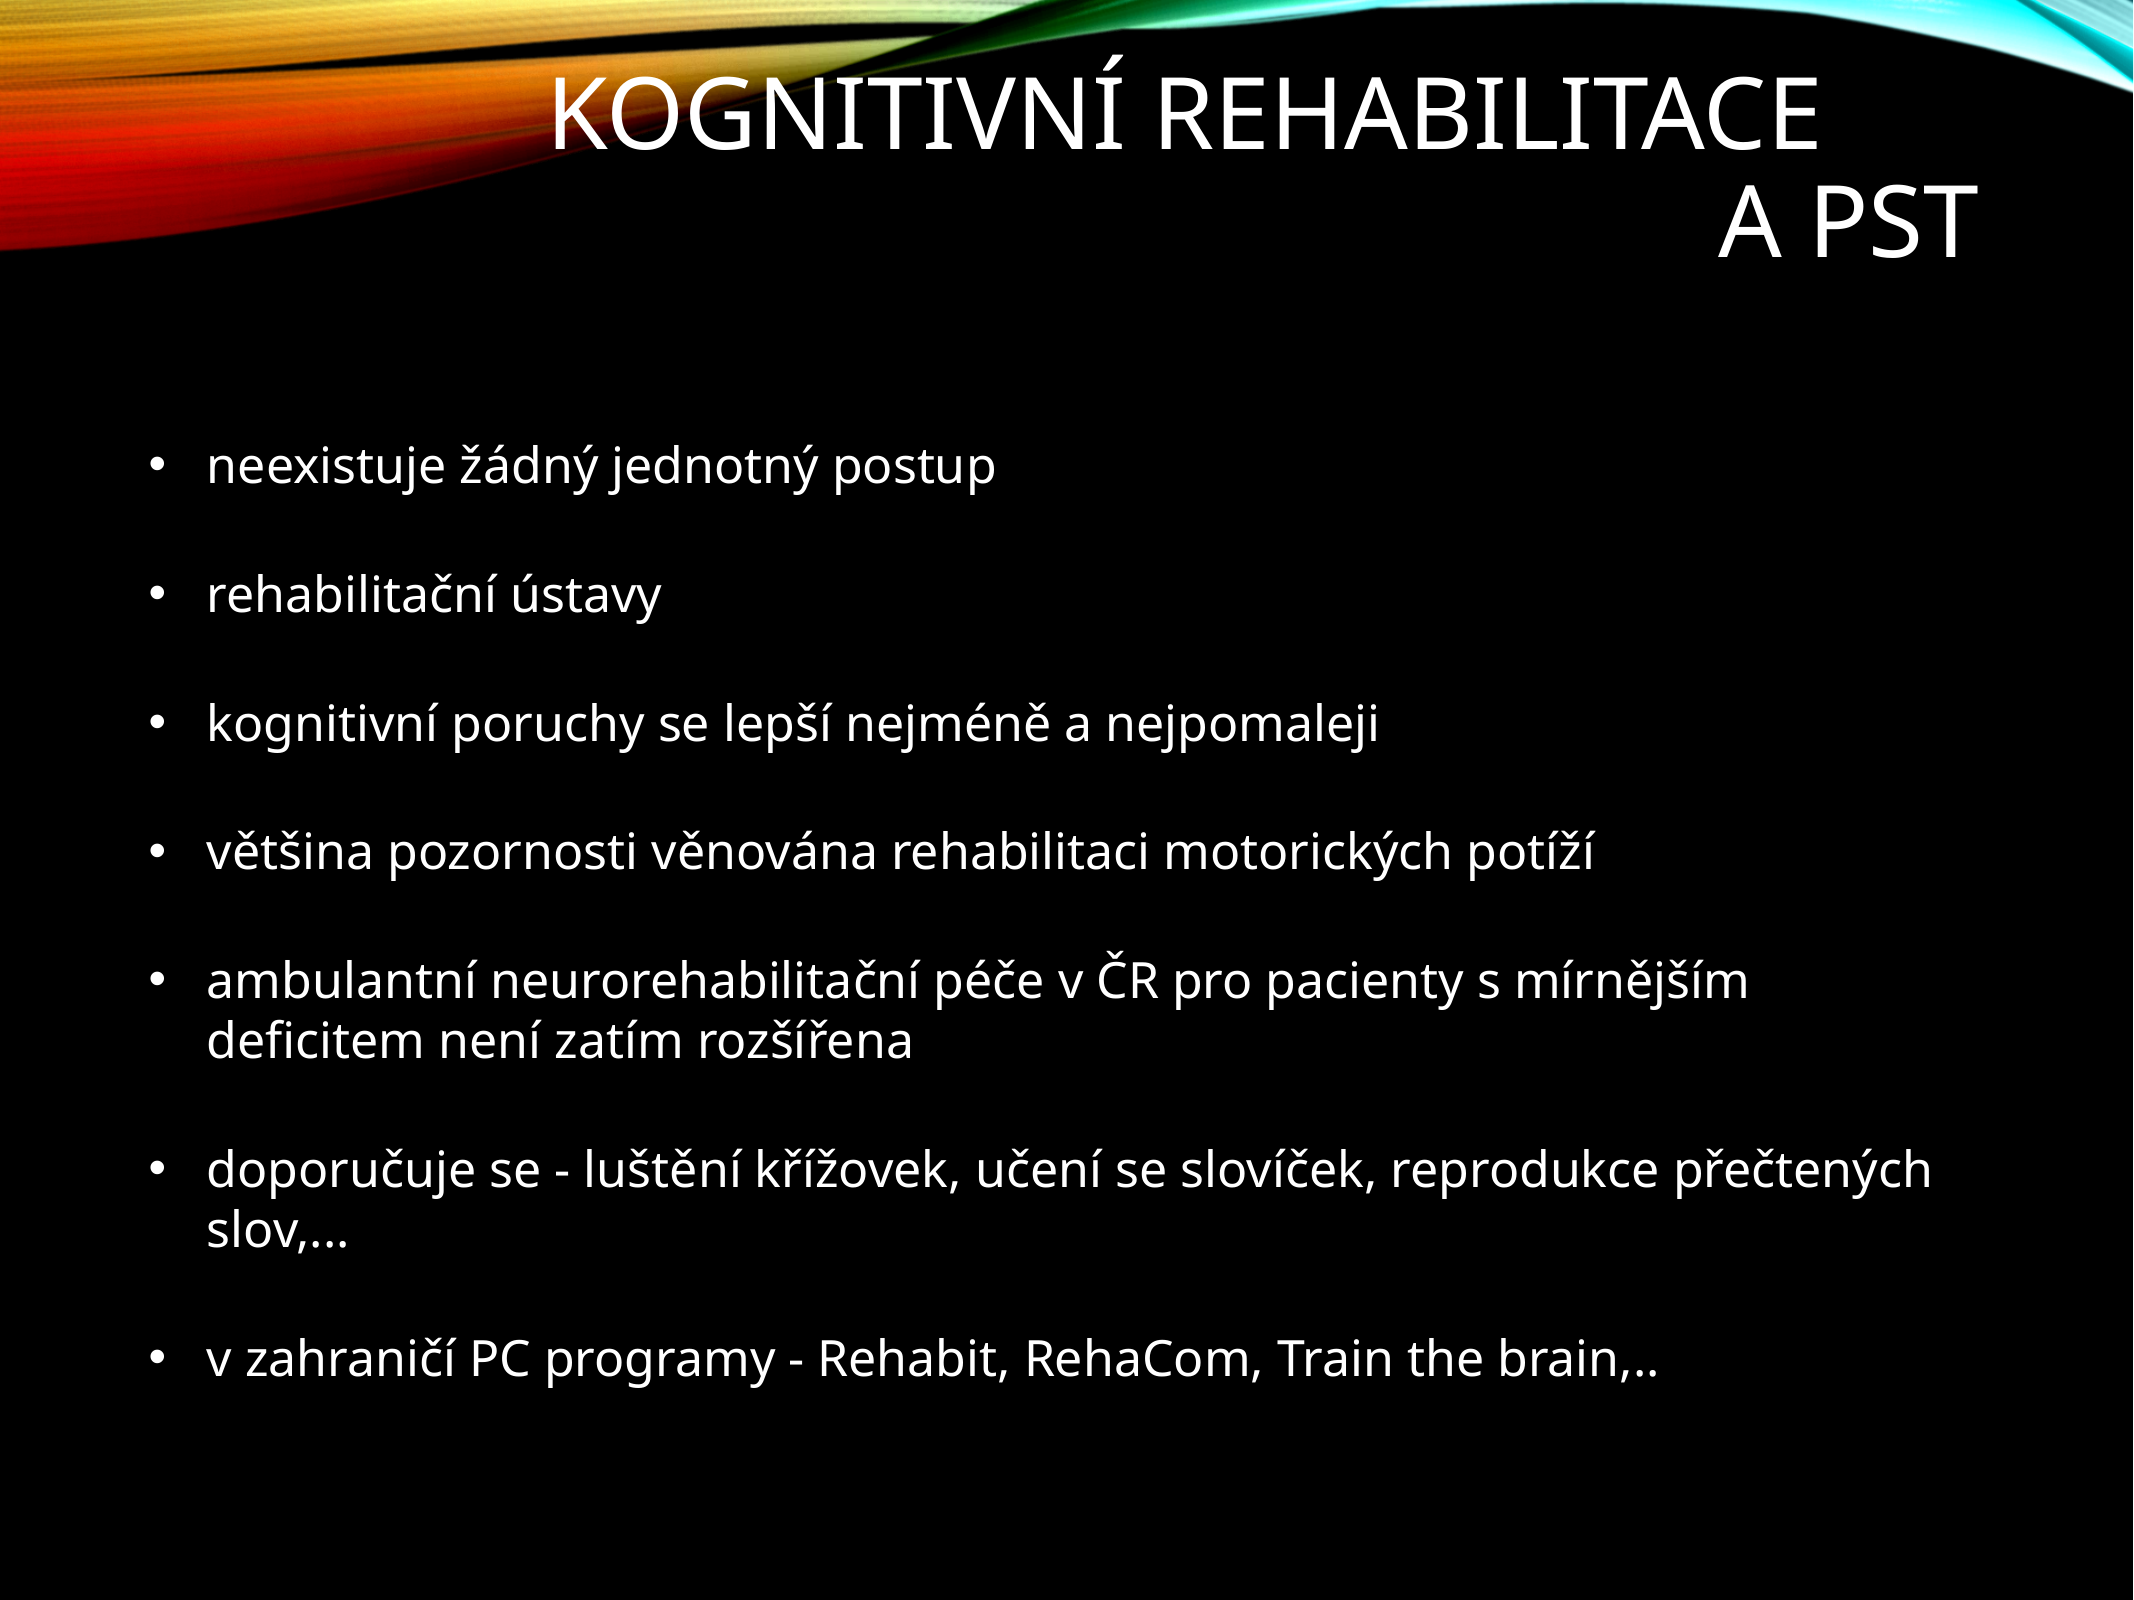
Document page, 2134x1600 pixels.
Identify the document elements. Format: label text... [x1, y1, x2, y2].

list neexistuje žádný jednotný postup rehabilitační ústavy kognitivní poruchy se lepší nejméně a nejpomaleji většina pozornosti věnována rehabilitaci motorických potíží ambulantní neurorehabilitační péče v ČR pro pacienty s mírnějším deficitem není zatím rozšířena doporučuje se - luštění křížovek, učení se slovíček, reprodukce přečtených slov,... v zahraničí PC programy - Rehabit, RehaCom, Train the brain,.. [133, 426, 1955, 1458]
picture [0, 0, 2134, 253]
title Kognitivní rehabilitace a PST [506, 20, 1995, 322]
